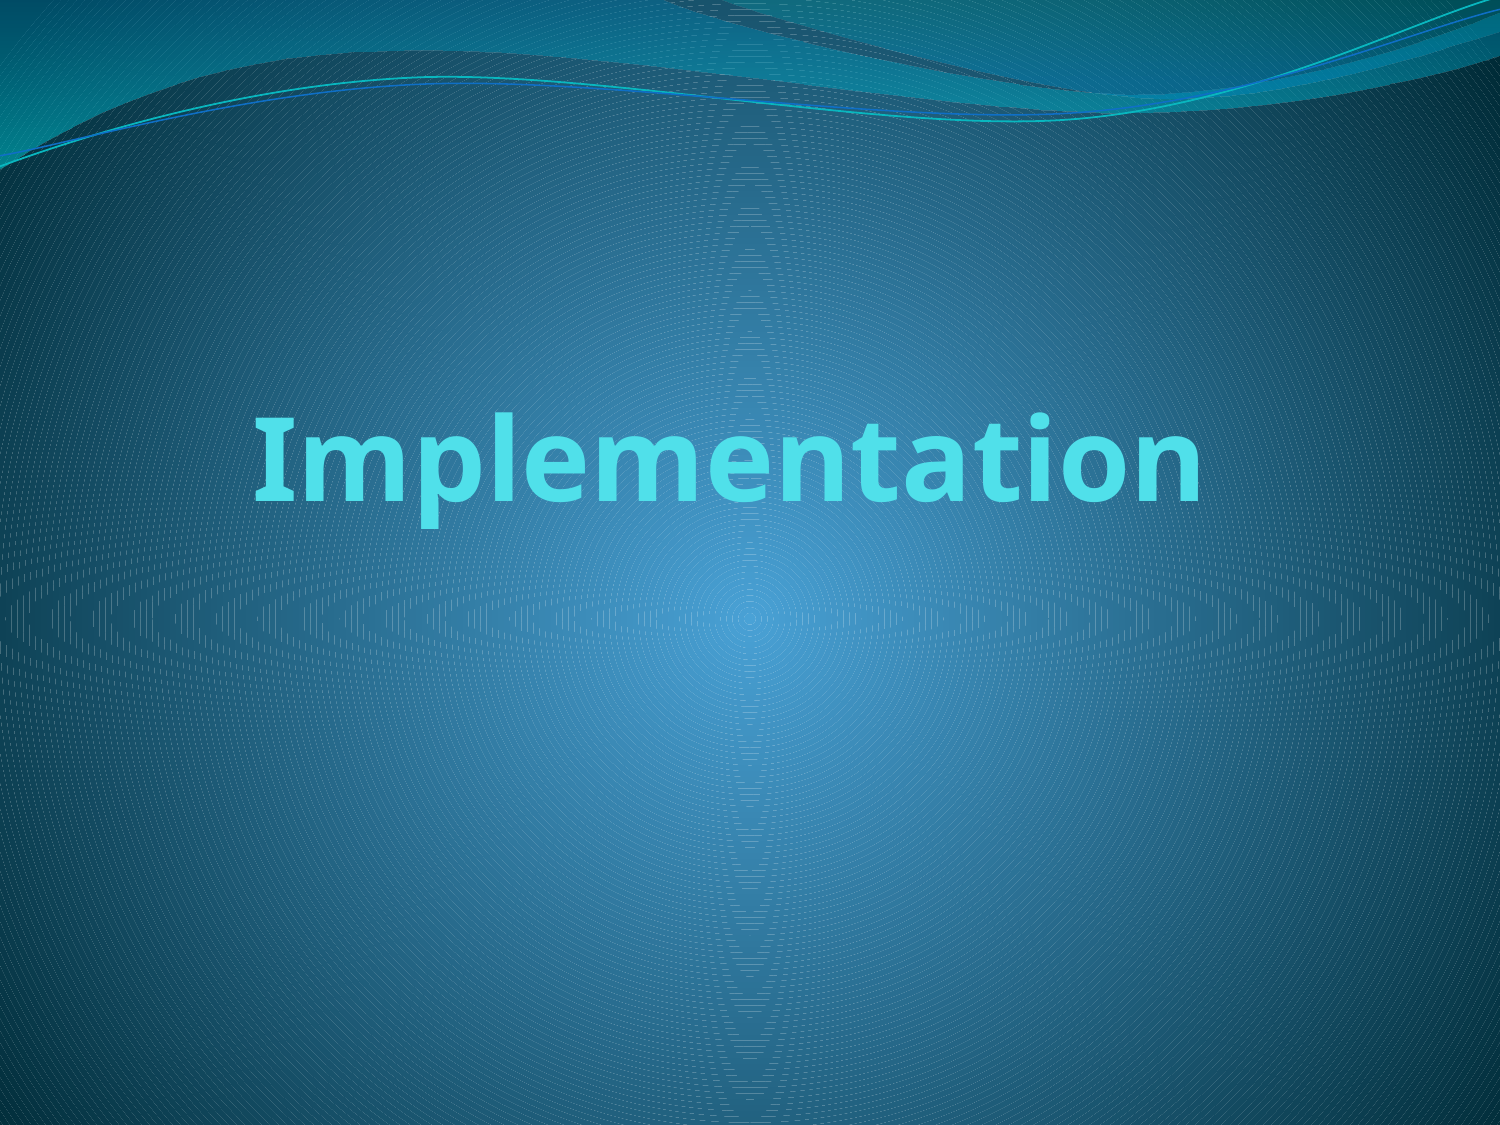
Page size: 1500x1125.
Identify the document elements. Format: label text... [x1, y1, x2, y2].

title Implementation [87, 224, 1376, 525]
